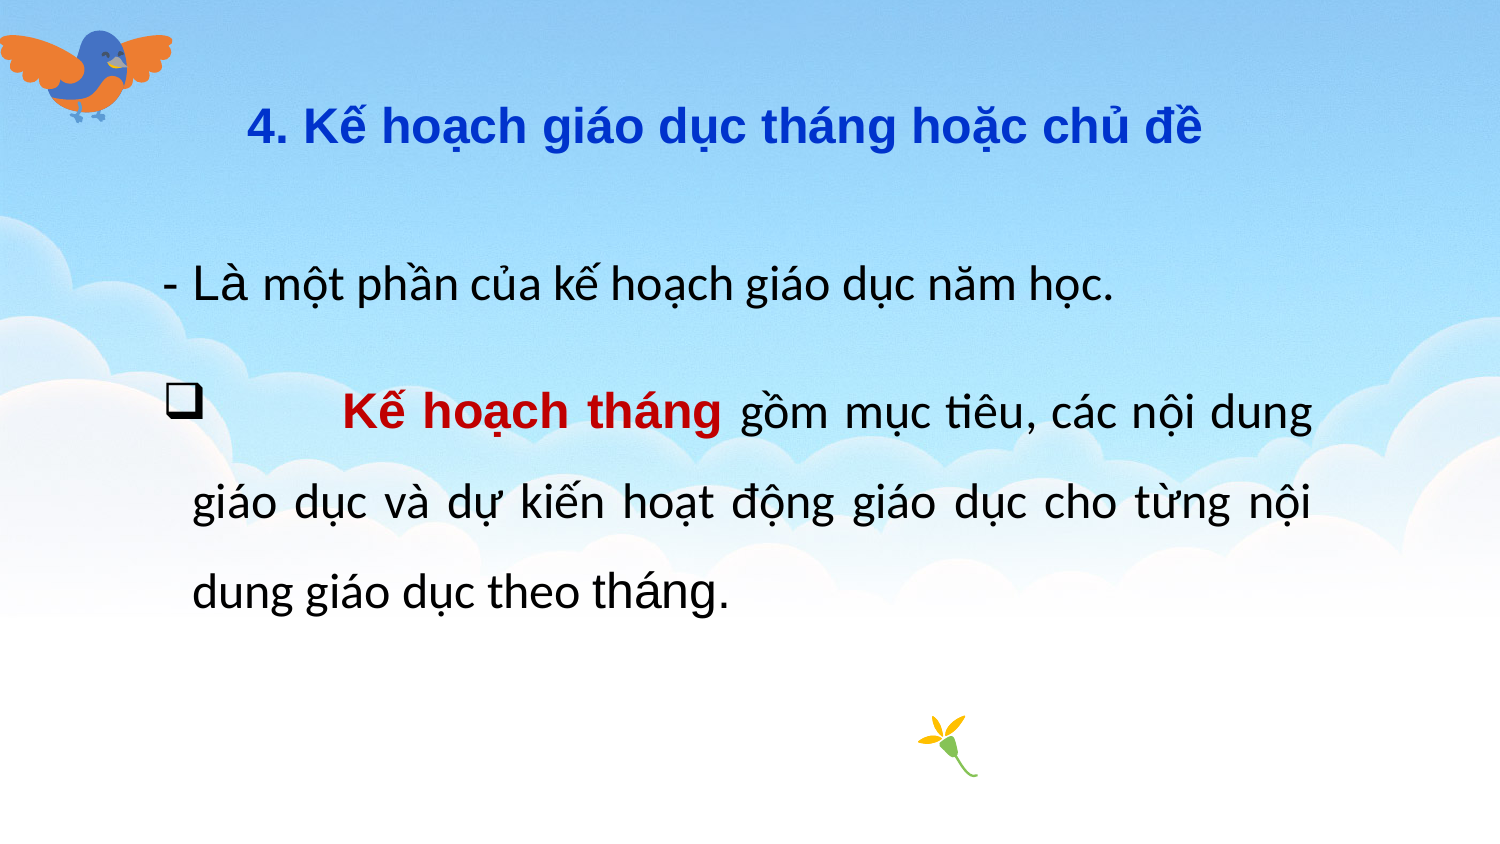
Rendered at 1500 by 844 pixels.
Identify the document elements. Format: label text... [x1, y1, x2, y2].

text_box - Là một phần của kế hoạch giáo dục năm học. Kế hoạch tháng gồm mục tiêu, các nội dung giáo dục và dự kiến hoạt động giáo dục cho từng nội dung giáo dục theo tháng. [147, 213, 1328, 626]
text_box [0, 30, 177, 122]
picture [0, 0, 1500, 844]
text_box 4. Kế hoạch giáo dục tháng hoặc chủ đề [232, 86, 1219, 161]
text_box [928, 709, 981, 785]
